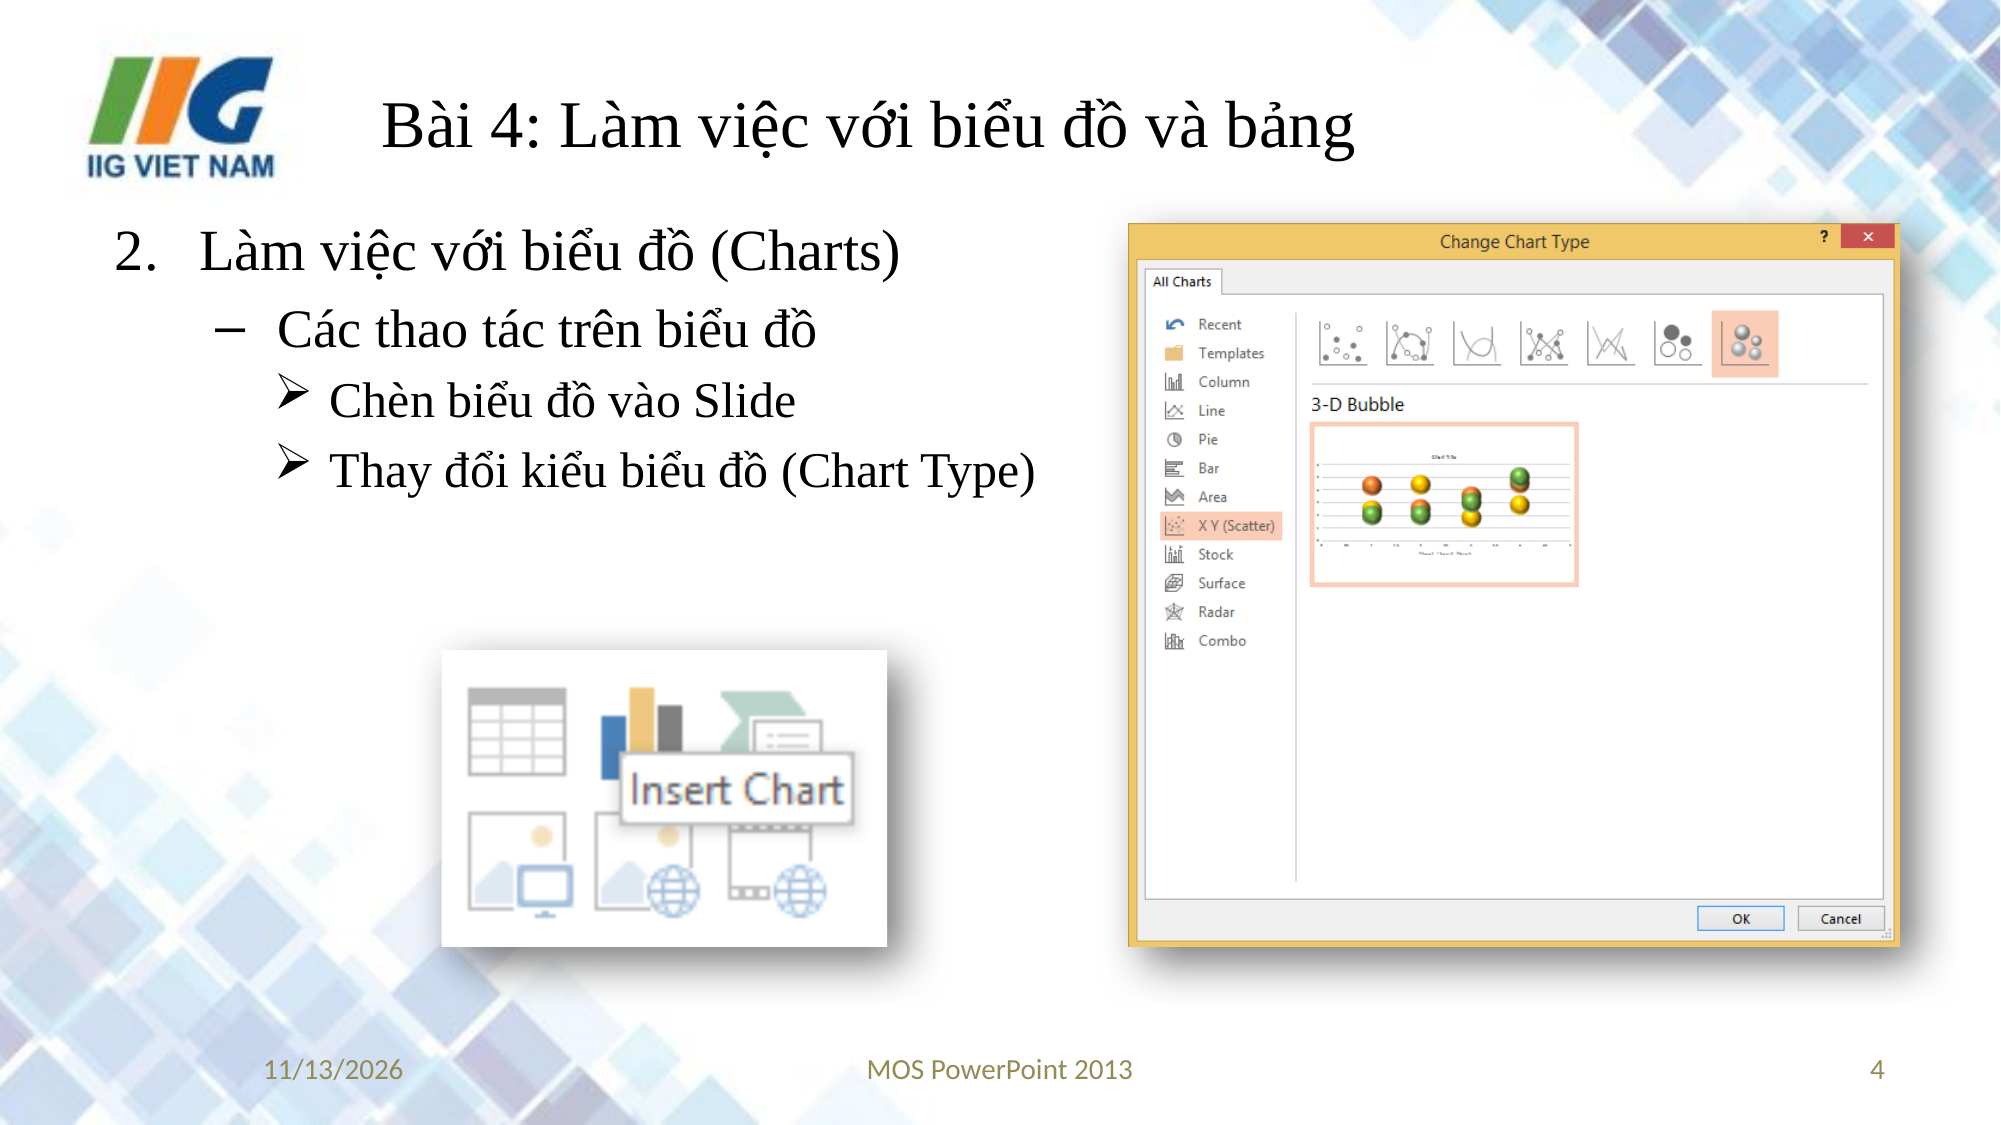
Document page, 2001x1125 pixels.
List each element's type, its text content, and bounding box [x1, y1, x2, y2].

footer MOS PowerPoint 2013 [683, 1042, 1317, 1103]
picture [0, 0, 2001, 1125]
slide_number 4 [1433, 1042, 1900, 1103]
title Bài 4: Làm việc với biểu đồ và bảng [366, 62, 1900, 180]
list Làm việc với biểu đồ (Charts) Các thao tác trên biểu đồ Chèn biểu đồ vào Slide Thay đổi kiểu biểu đồ (Chart Type) [99, 204, 1115, 1043]
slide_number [99, 1042, 567, 1103]
